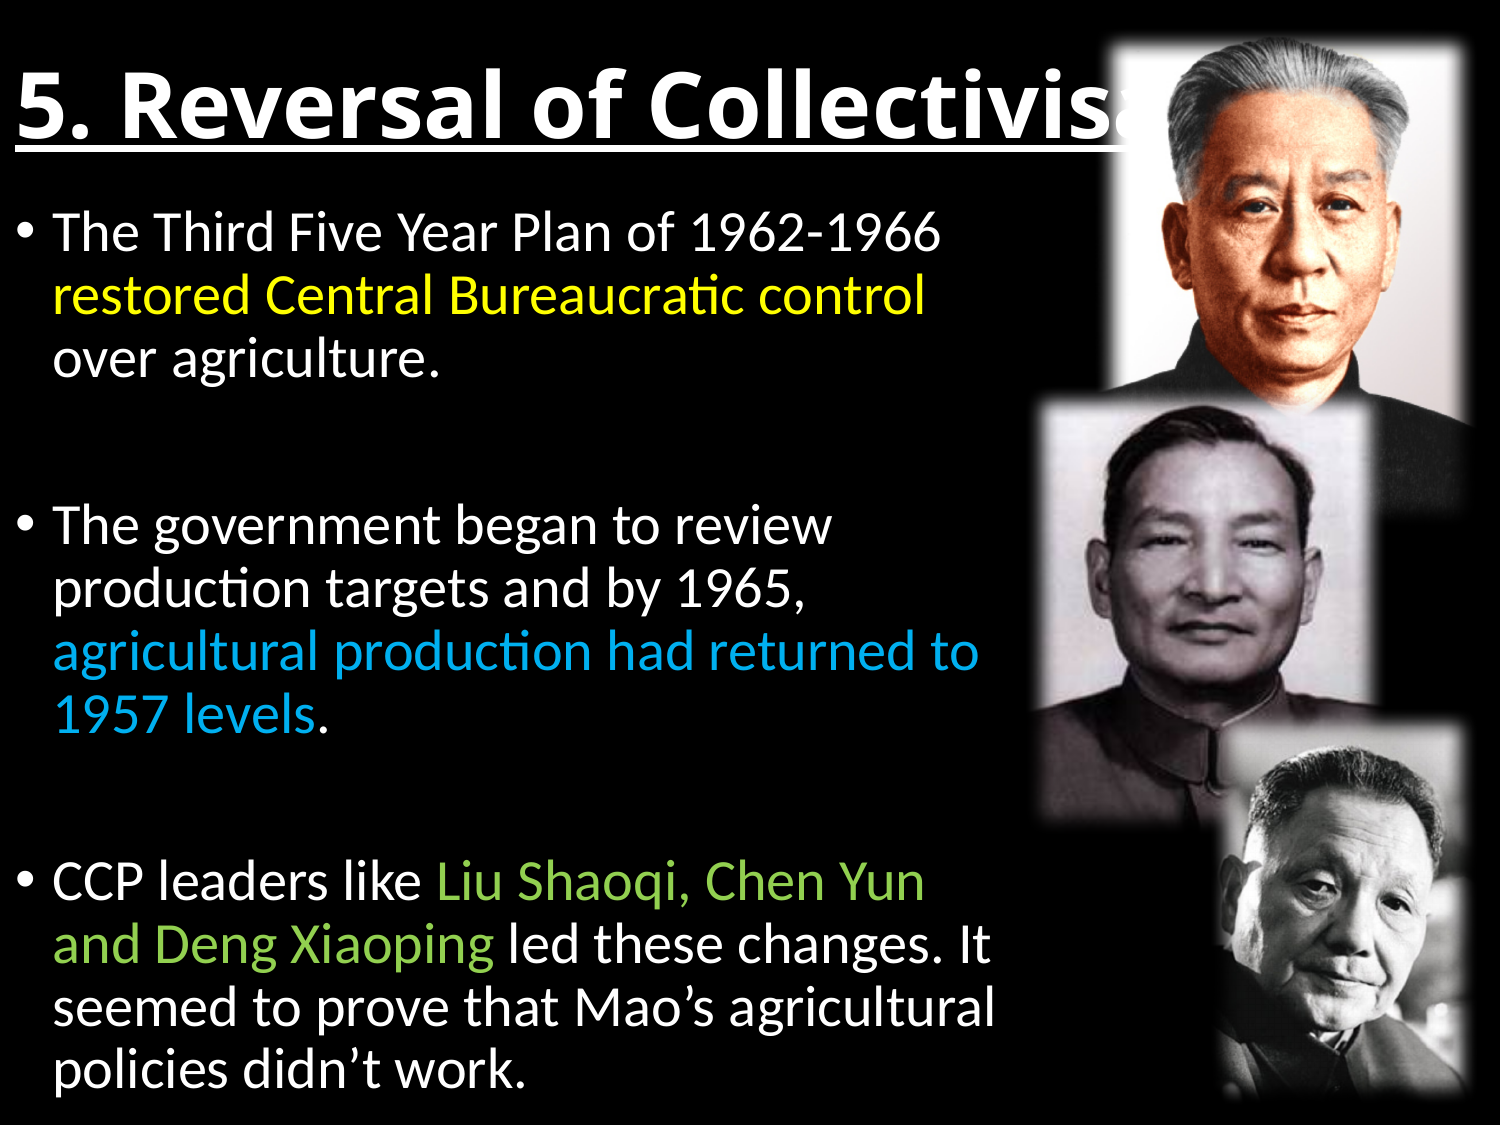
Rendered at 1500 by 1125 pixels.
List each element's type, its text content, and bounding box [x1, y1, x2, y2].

list The Third Five Year Plan of 1962-1966 restored Central Bureaucratic control over agriculture. The government began to review production targets and by 1965, agricultural production had returned to 1957 levels. CCP leaders like Liu Shaoqi, Chen Yun and Deng Xiaoping led these changes. It seemed to prove that Mao’s agricultural policies didn’t work. [0, 193, 1025, 1125]
title 5. Reversal of Collectivisation [0, 0, 1500, 218]
picture [1024, 27, 1479, 1107]
